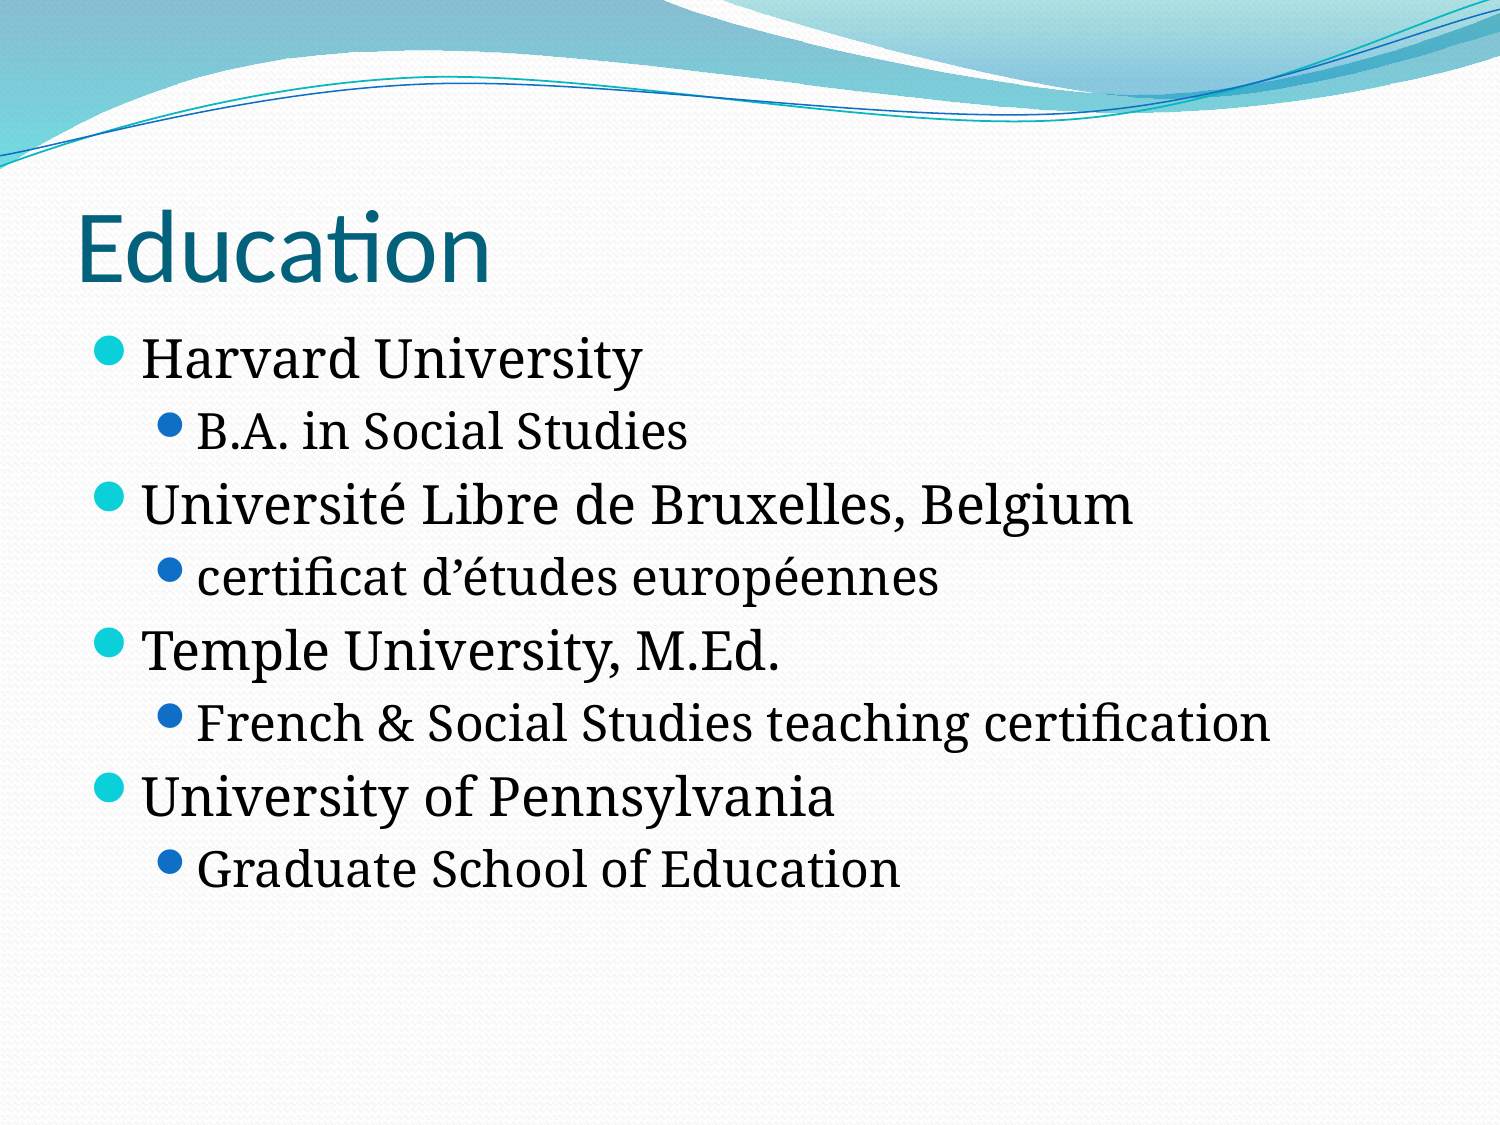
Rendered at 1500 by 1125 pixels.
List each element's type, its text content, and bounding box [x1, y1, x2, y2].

list Harvard University B.A. in Social Studies Université Libre de Bruxelles, Belgium certificat d’études européennes Temple University, M.Ed. French & Social Studies teaching certification University of Pennsylvania Graduate School of Education [75, 317, 1425, 1038]
title Education [75, 115, 1425, 303]
